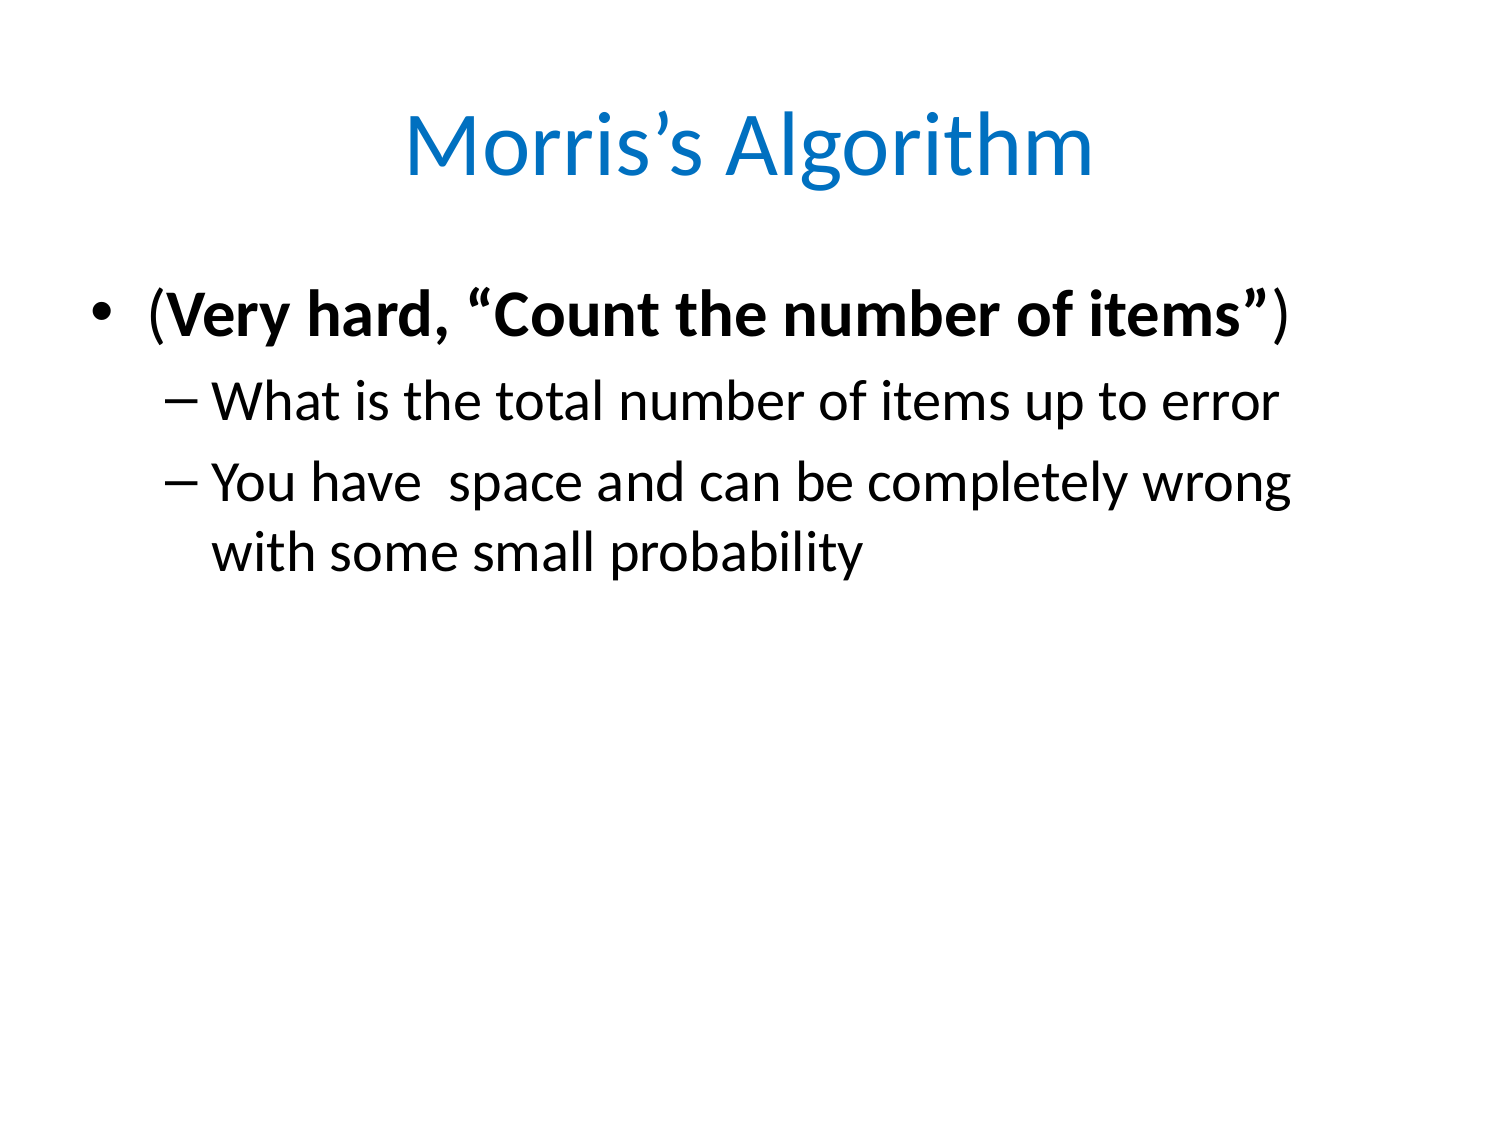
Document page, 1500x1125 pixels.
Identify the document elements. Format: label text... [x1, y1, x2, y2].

title Morris’s Algorithm [75, 45, 1425, 233]
